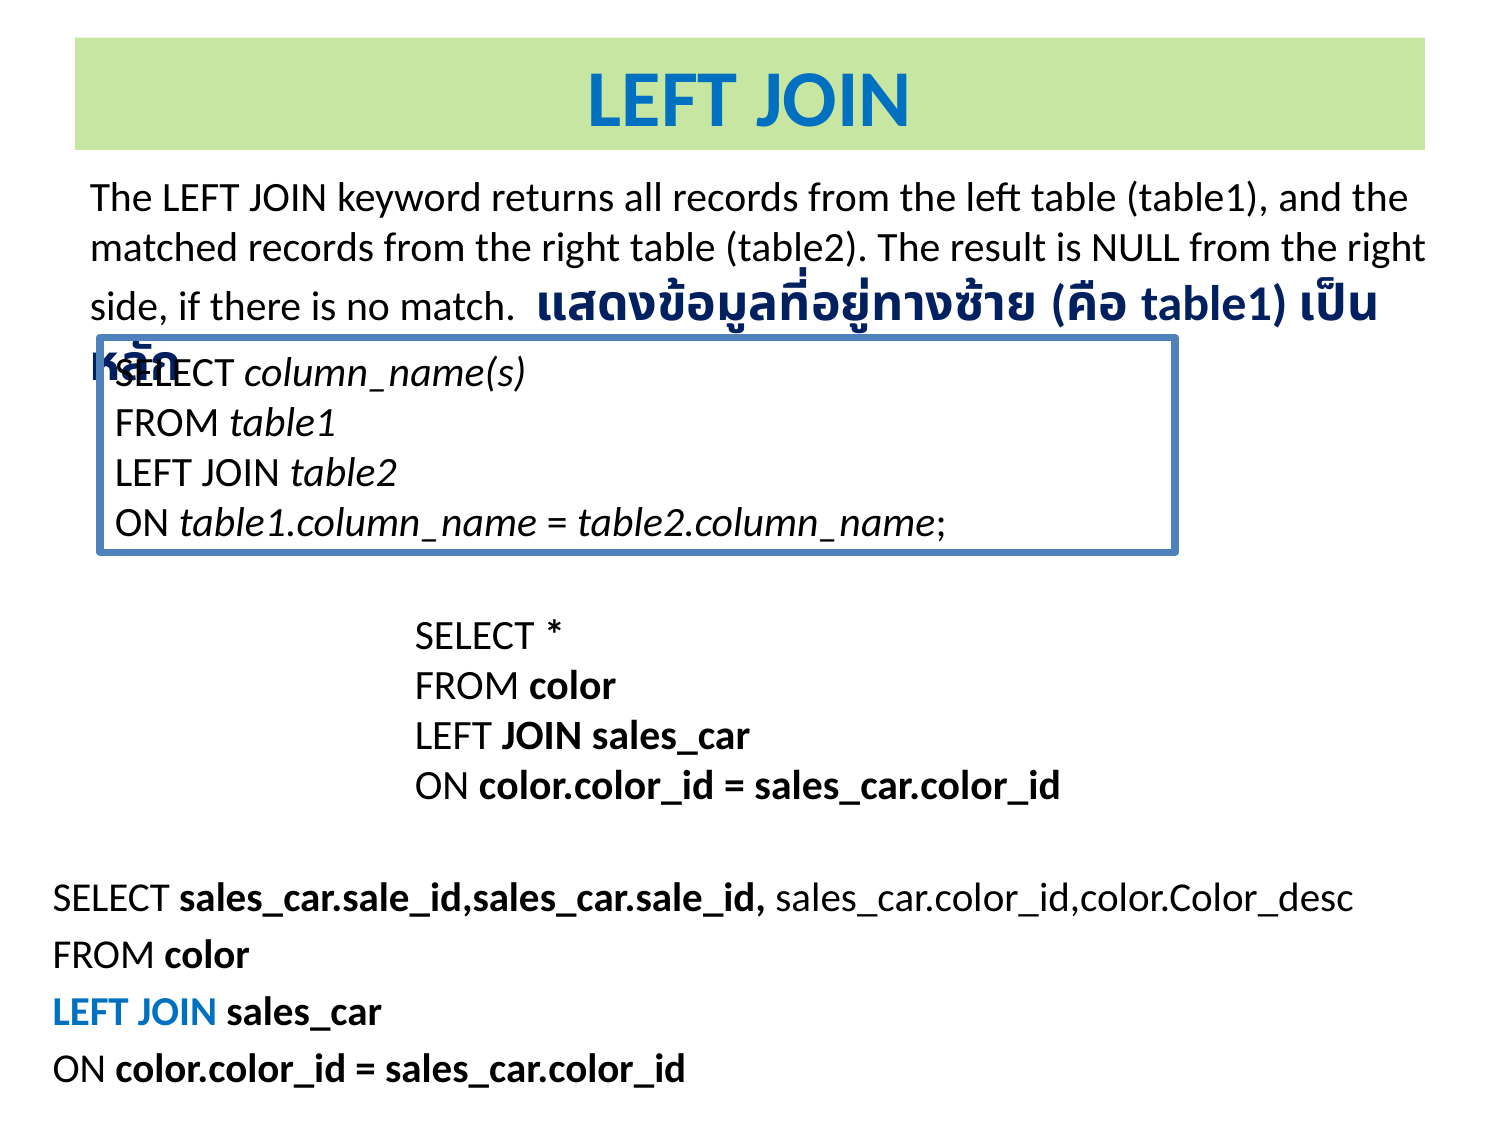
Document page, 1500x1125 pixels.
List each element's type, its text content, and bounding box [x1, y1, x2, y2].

text_box The LEFT JOIN keyword returns all records from the left table (table1), and the matched records from the right table (table2). The result is NULL from the right side, if there is no match. แสดงข้อมูลที่อยู่ทางซ้าย (คือ table1) เป็นหลัก [75, 162, 1450, 398]
title LEFT JOIN [75, 37, 1425, 150]
text_box SELECT * FROM color LEFT JOIN sales_car ON color.color_id = sales_car.color_id [399, 549, 1275, 815]
list SELECT sales_car.sale_id,sales_car.sale_id, sales_car.color_id,color.Color_desc FROM color LEFT JOIN sales_car ON color.color_id = sales_car.color_id [37, 862, 1500, 1100]
text_box SELECT column_name(s) FROM table1 LEFT JOIN table2 ON table1.column_name = table2.column_name; [99, 337, 1175, 553]
